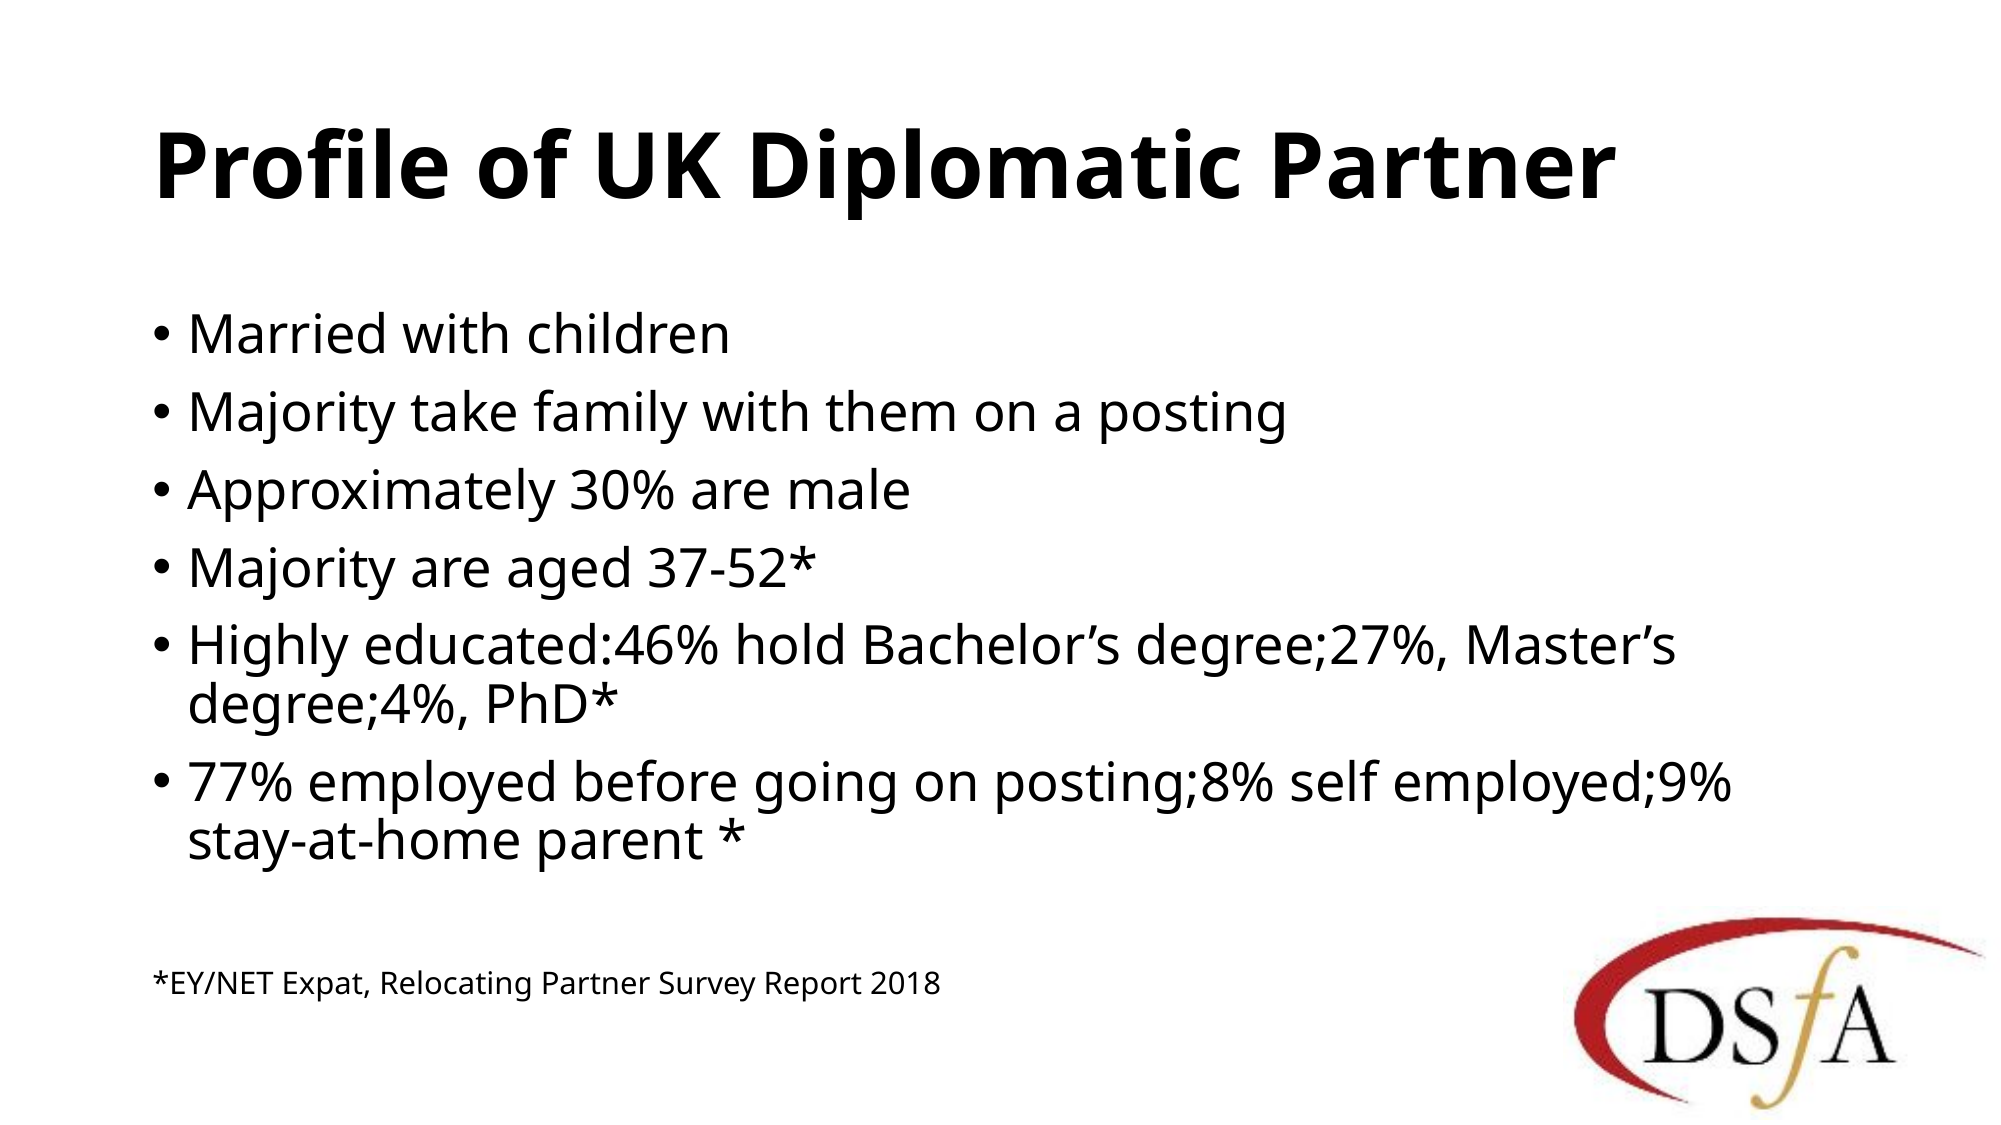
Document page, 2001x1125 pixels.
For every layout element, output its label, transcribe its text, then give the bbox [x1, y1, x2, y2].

list Married with children Majority take family with them on a posting Approximately 30% are male Majority are aged 37-52* Highly educated:46% hold Bachelor’s degree;27%, Master’s degree;4%, PhD* 77% employed before going on posting;8% self employed;9% stay-at-home parent * *EY/NET Expat, Relocating Partner Survey Report 2018 [137, 299, 1863, 1014]
picture [1563, 906, 2000, 1121]
title Profile of UK Diplomatic Partner [137, 59, 1863, 278]
